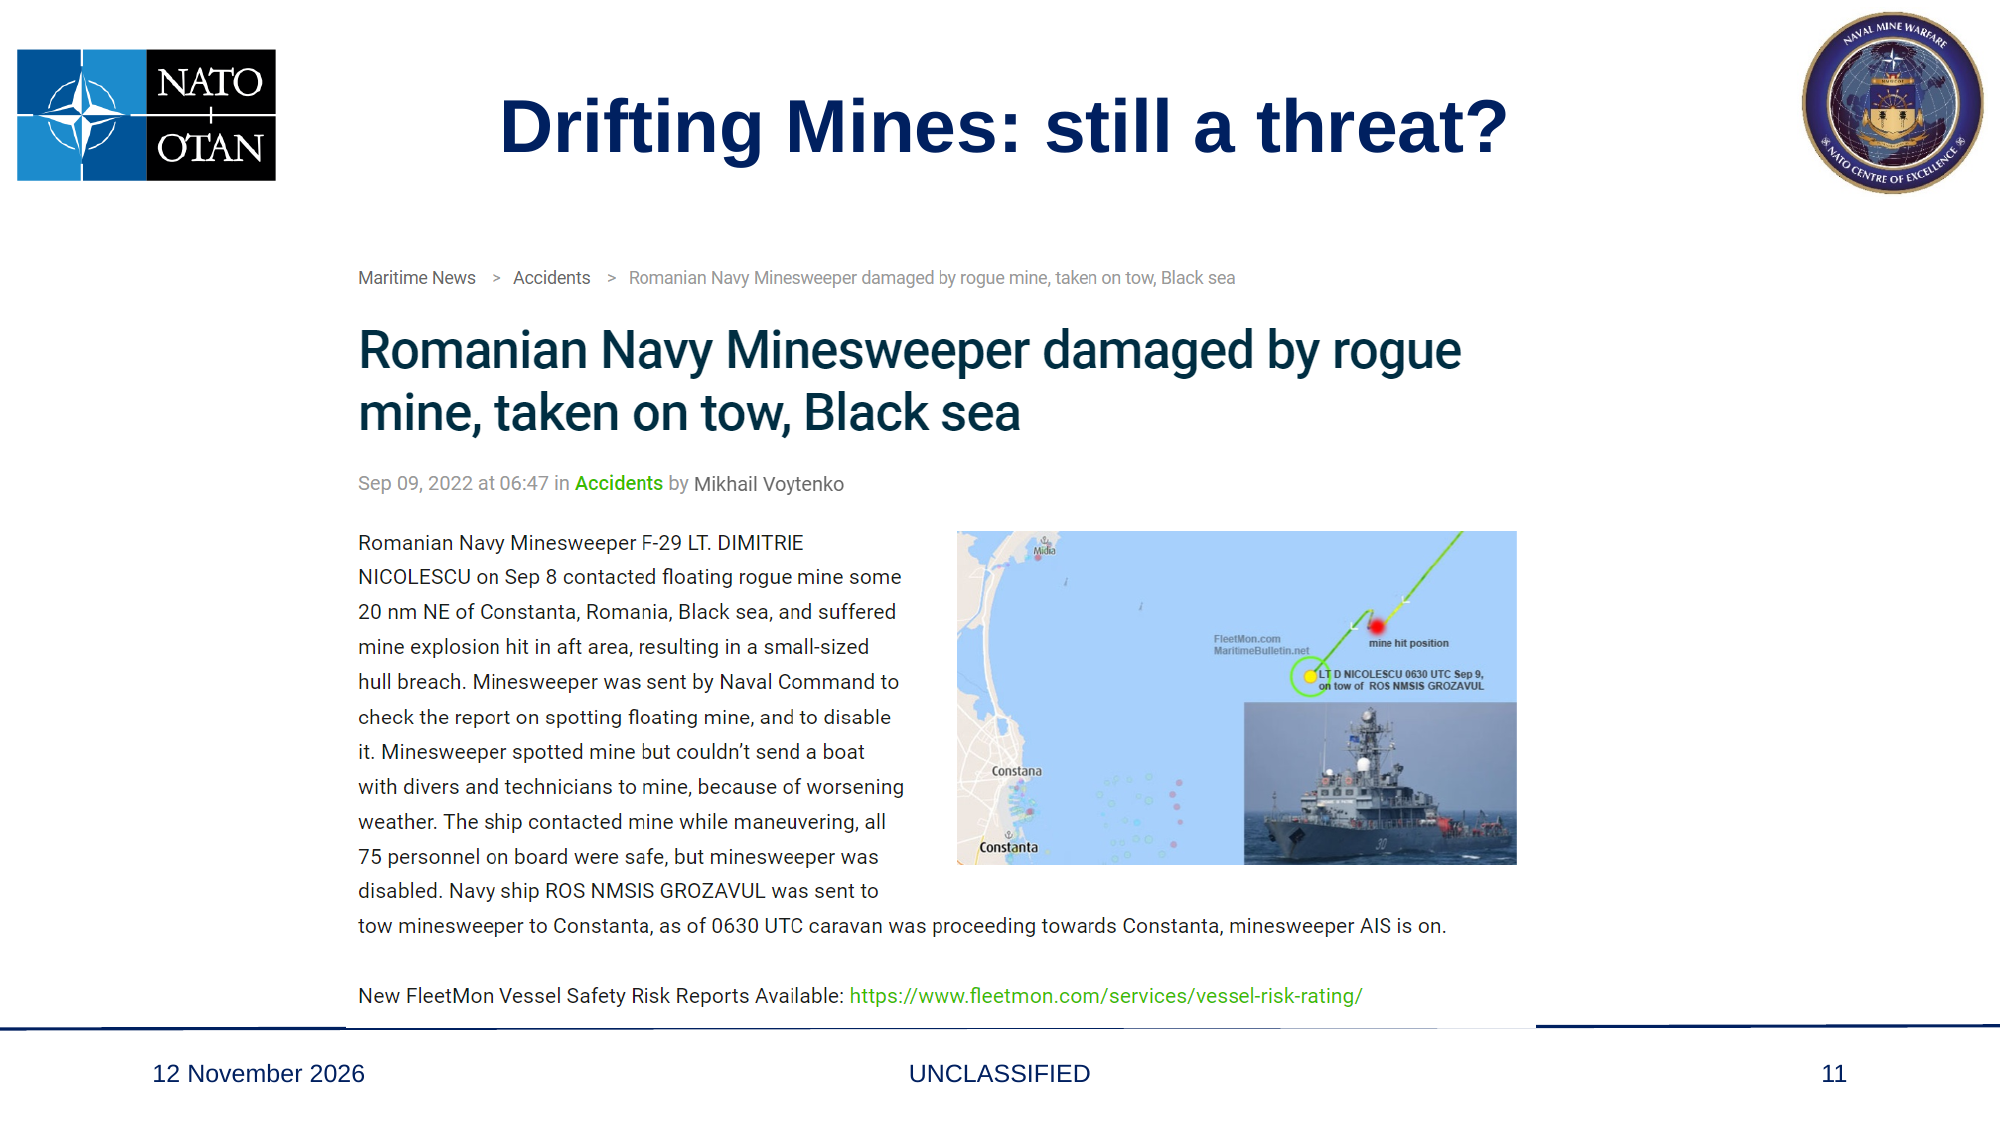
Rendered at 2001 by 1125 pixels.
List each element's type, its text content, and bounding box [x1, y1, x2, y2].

title Drifting Mines: still a threat? [286, 31, 1724, 224]
picture [1797, 7, 1988, 197]
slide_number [137, 1042, 588, 1103]
slide_number 11 [1412, 1042, 1863, 1103]
footer UNCLASSIFIED [662, 1042, 1338, 1103]
picture [346, 257, 1536, 1028]
